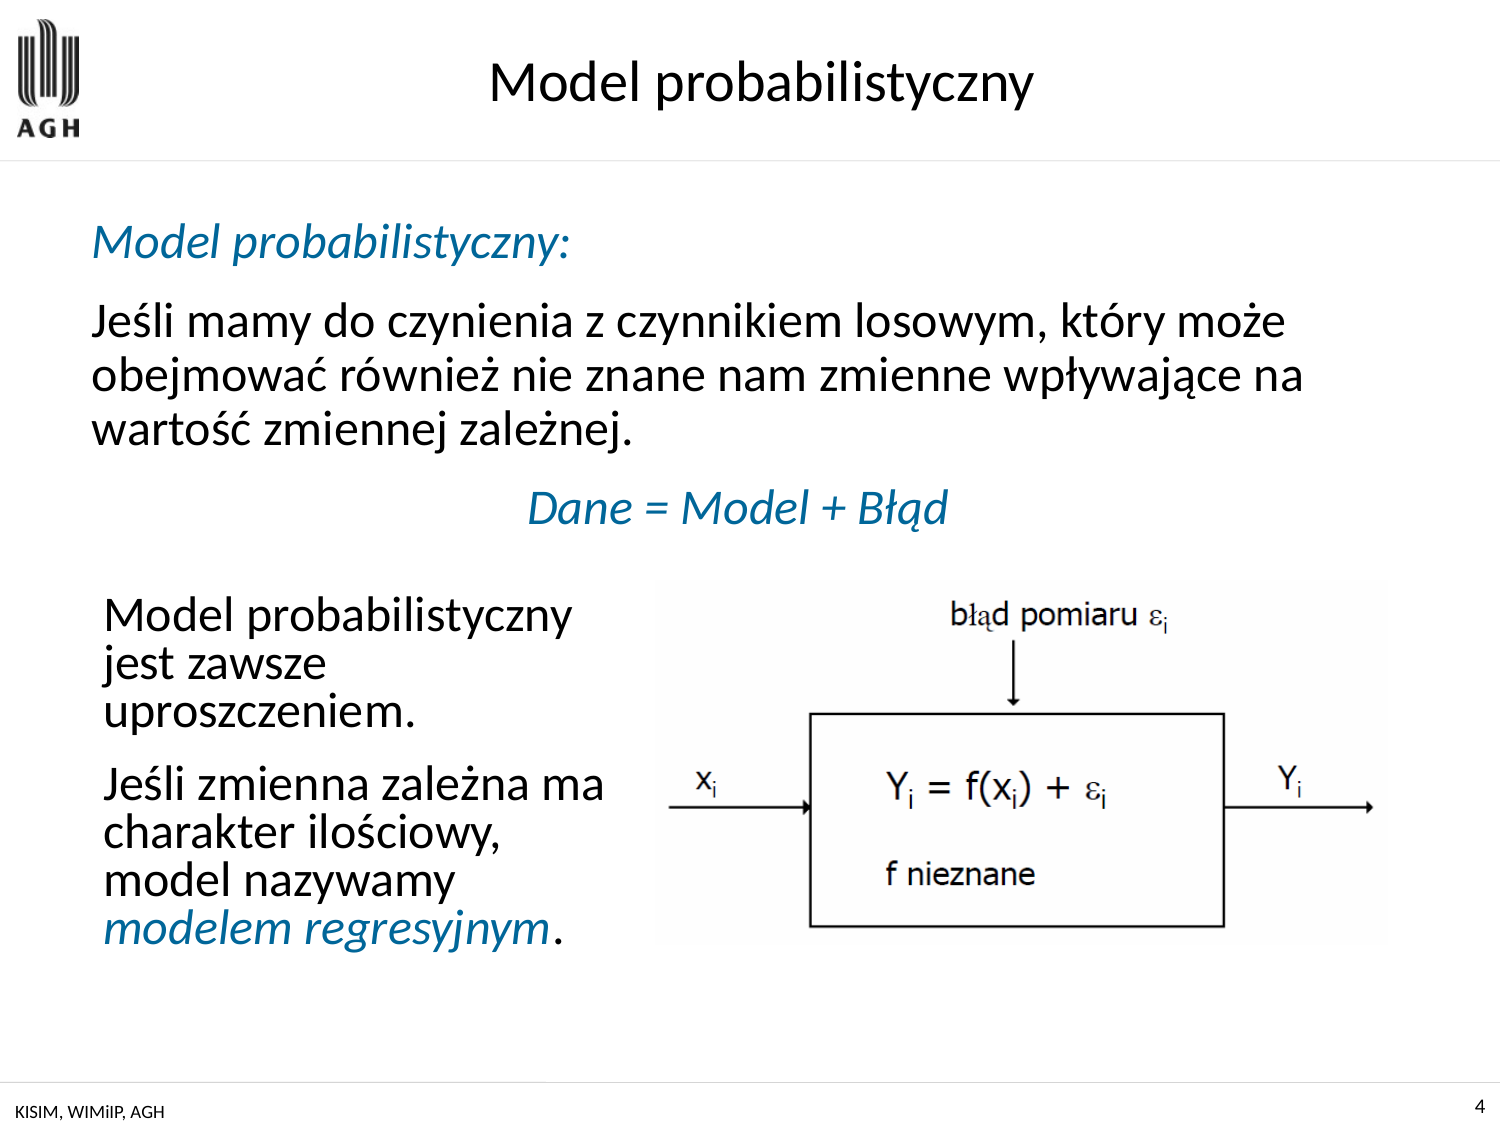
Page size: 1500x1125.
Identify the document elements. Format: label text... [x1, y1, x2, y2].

title Model probabilistyczny [147, 30, 1377, 126]
list Model probabilistyczny: Jeśli mamy do czynienia z czynnikiem losowym, który może obejmować również nie znane nam zmienne wpływające na wartość zmiennej zależnej. Dane = Model + Błąd [76, 207, 1400, 575]
footer KISIM, WIMiIP, AGH [0, 1092, 476, 1125]
picture [655, 580, 1389, 945]
text_box Model probabilistyczny jest zawsze uproszczeniem. Jeśli zmienna zależna ma charakter ilościowy, model nazywamy modelem regresyjnym. [88, 586, 644, 1024]
picture [17, 19, 79, 138]
